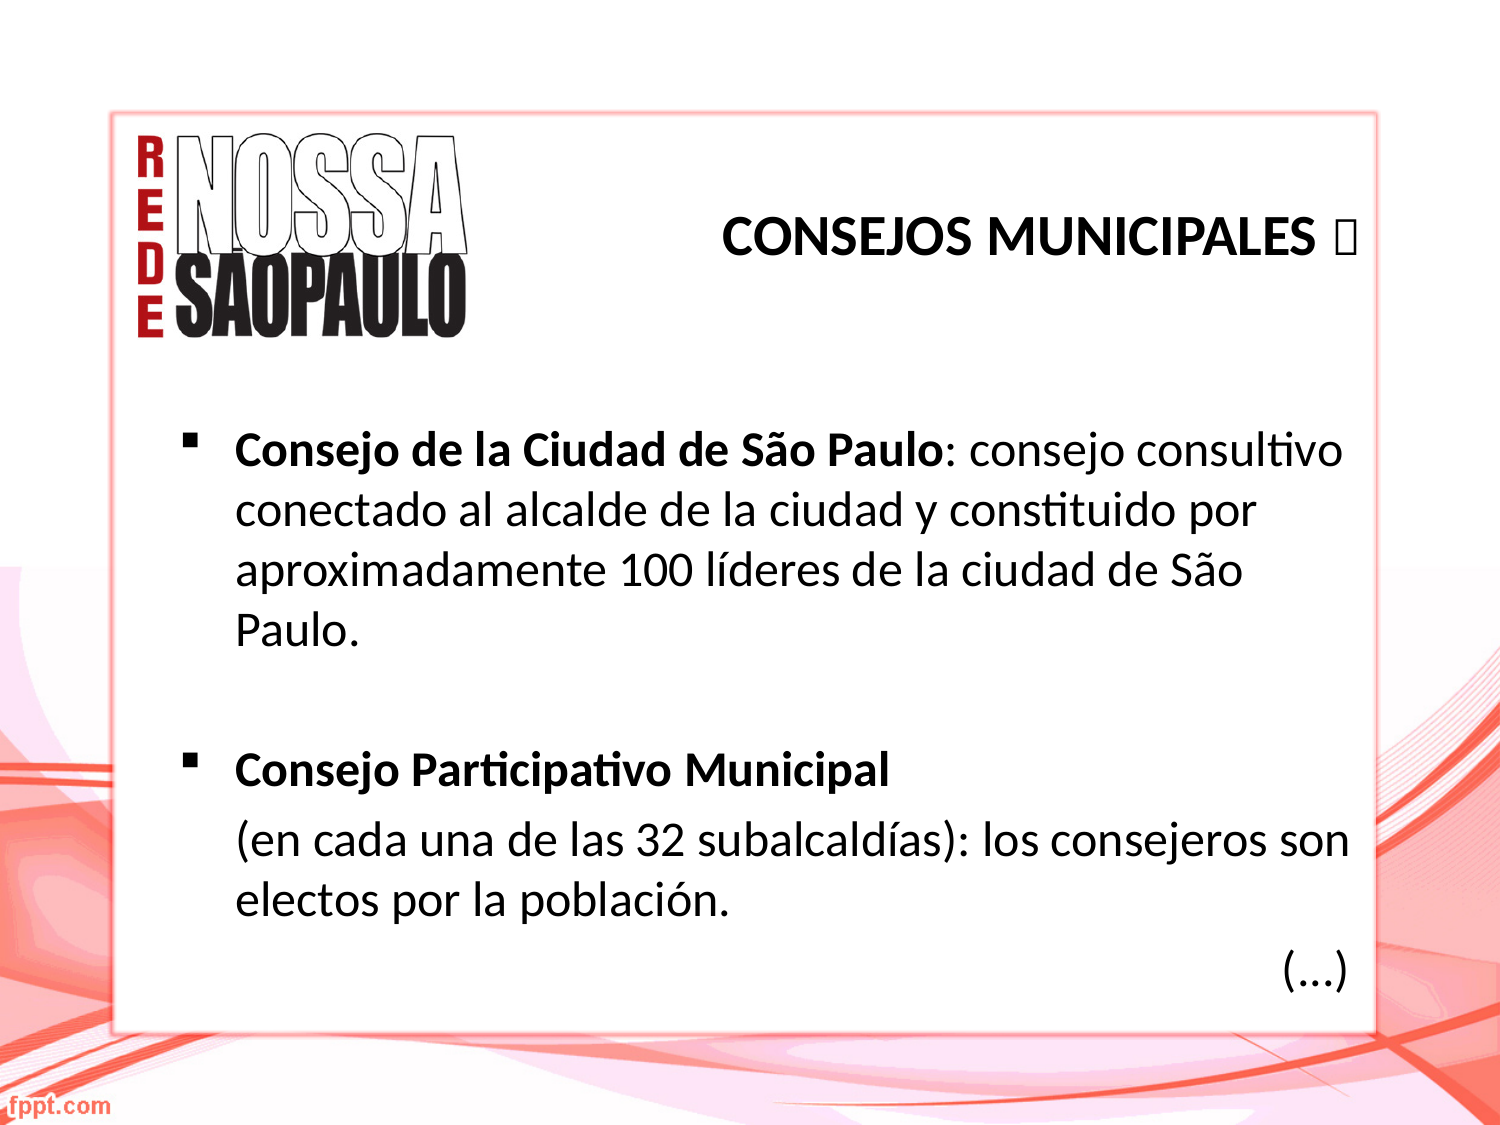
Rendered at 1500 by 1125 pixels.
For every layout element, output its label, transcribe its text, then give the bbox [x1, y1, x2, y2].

picture [0, 0, 1500, 1125]
list CONSEJOS MUNICIPALES  Consejo de la Ciudad de São Paulo: consejo consultivo conectado al alcalde de la ciudad y constituido por aproximadamente 100 líderes de la ciudad de São Paulo. Consejo Participativo Municipal (en cada una de las 32 subalcaldías): los consejeros son electos por la población. (...) [163, 189, 1377, 1083]
text_box [113, 115, 1374, 1035]
